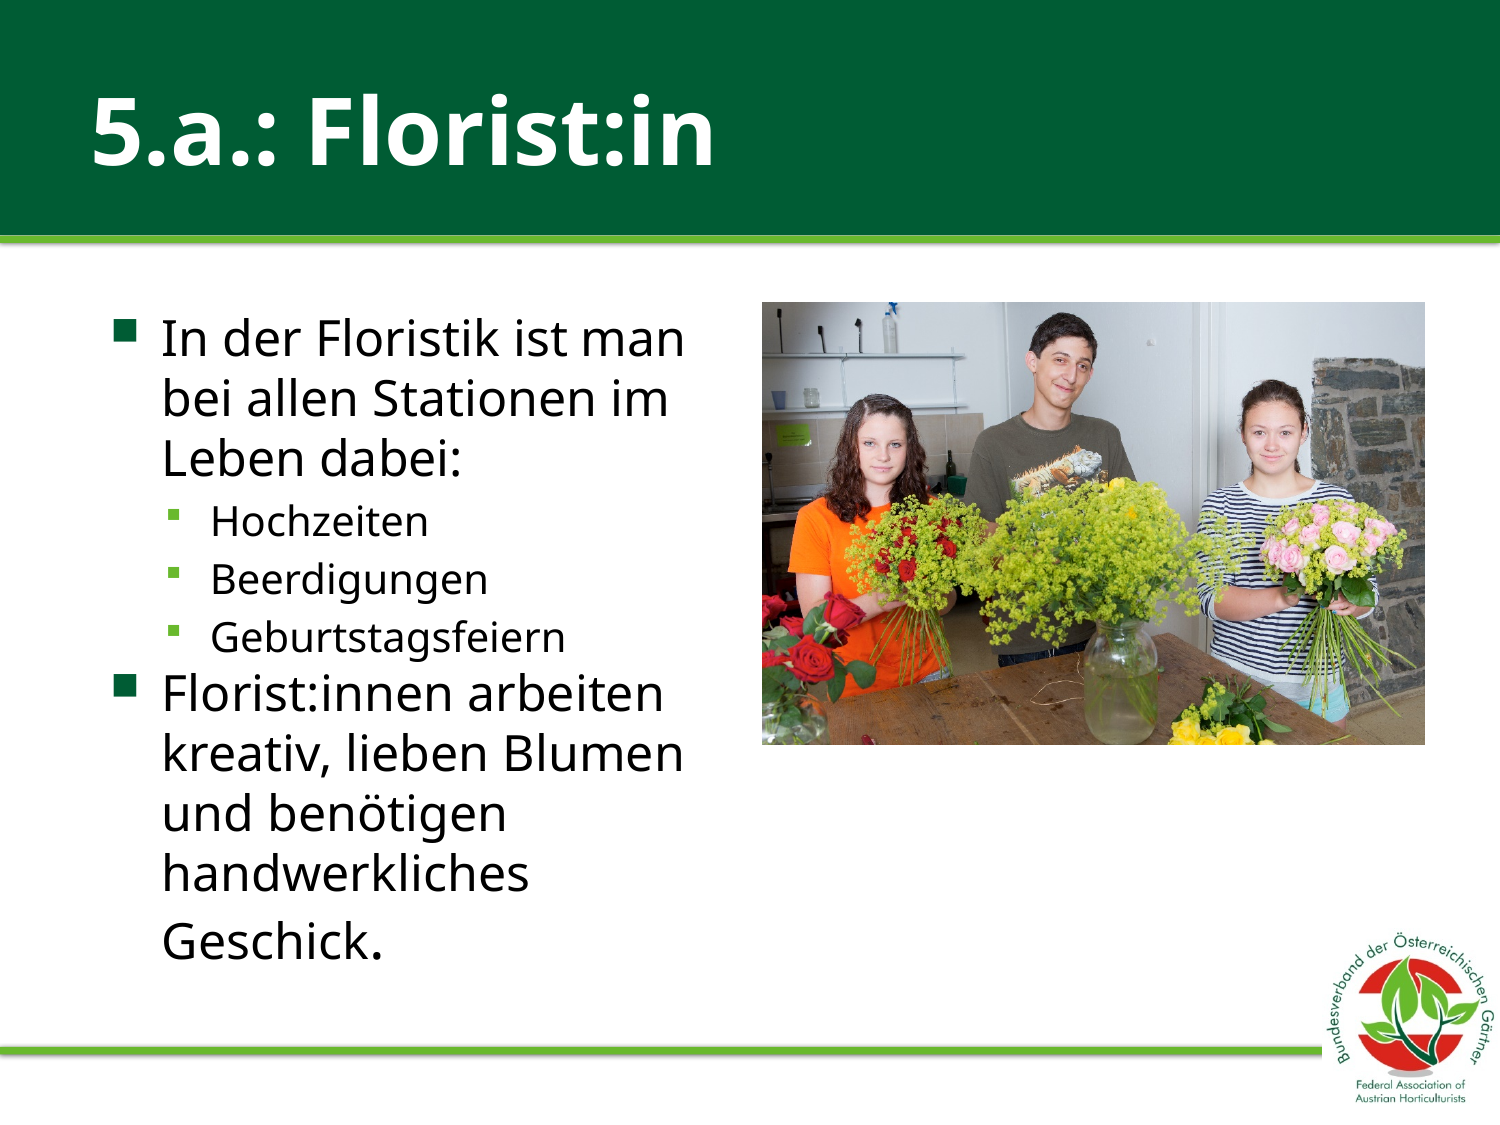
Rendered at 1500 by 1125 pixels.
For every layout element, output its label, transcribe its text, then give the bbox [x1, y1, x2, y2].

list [762, 302, 1425, 745]
picture [1322, 928, 1500, 1106]
list In der Floristik ist man bei allen Stationen im Leben dabei: Hochzeiten Beerdigungen Geburtstagsfeiern Florist:innen arbeiten kreativ, lieben Blumen und benötigen handwerkliches Geschick. [75, 291, 738, 1050]
title 5.a.: Florist:in [75, 24, 1425, 231]
